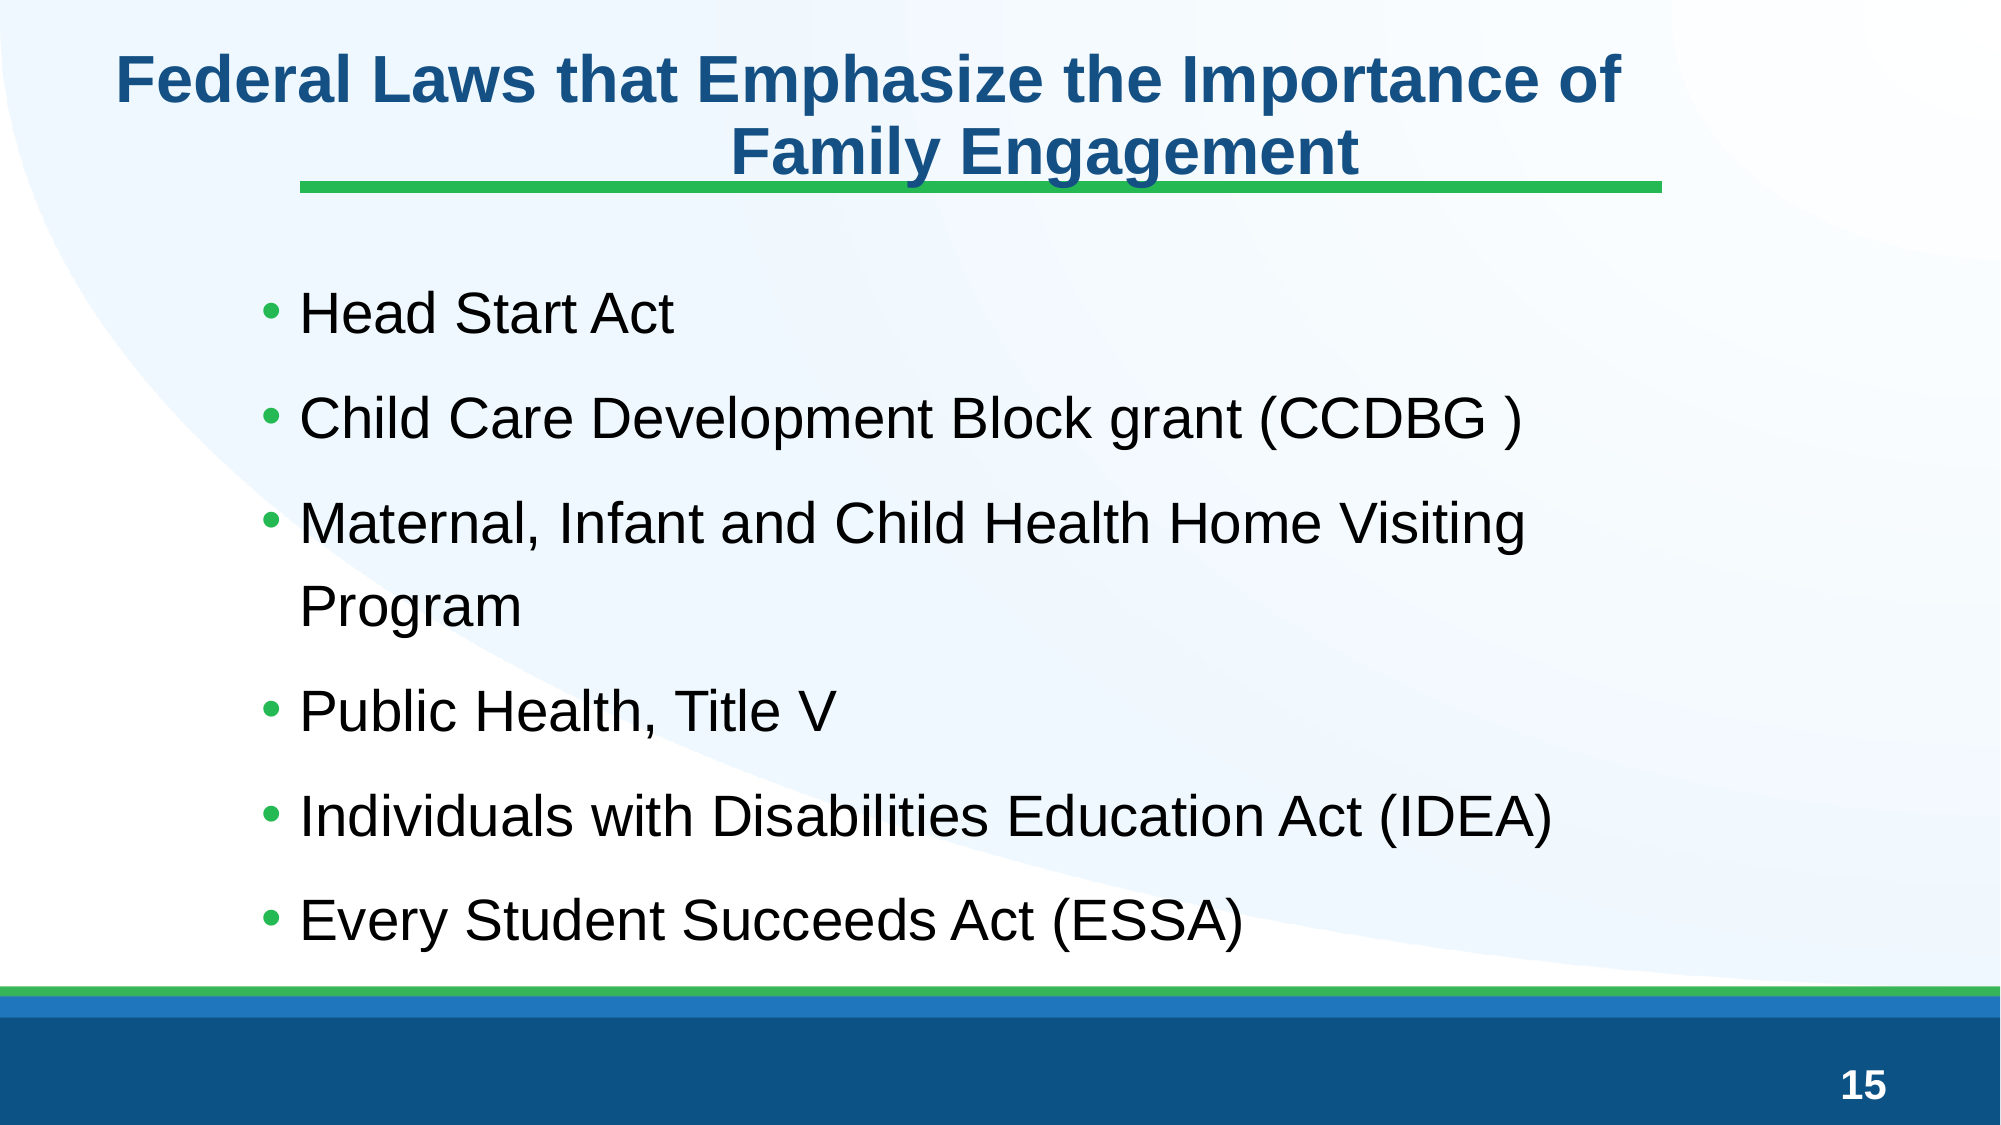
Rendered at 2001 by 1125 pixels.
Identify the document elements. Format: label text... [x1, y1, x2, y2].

picture [0, 0, 2001, 1125]
slide_number 15 [1699, 1041, 1902, 1125]
title Federal Laws that Emphasize the Importance of Family Engagement [96, 37, 1902, 185]
list Head Start Act Child Care Development Block grant (CCDBG ) Maternal, Infant and Child Health Home Visiting Program Public Health, Title V Individuals with Disabilities Education Act (IDEA) Every Student Succeeds Act (ESSA) [246, 254, 1752, 968]
